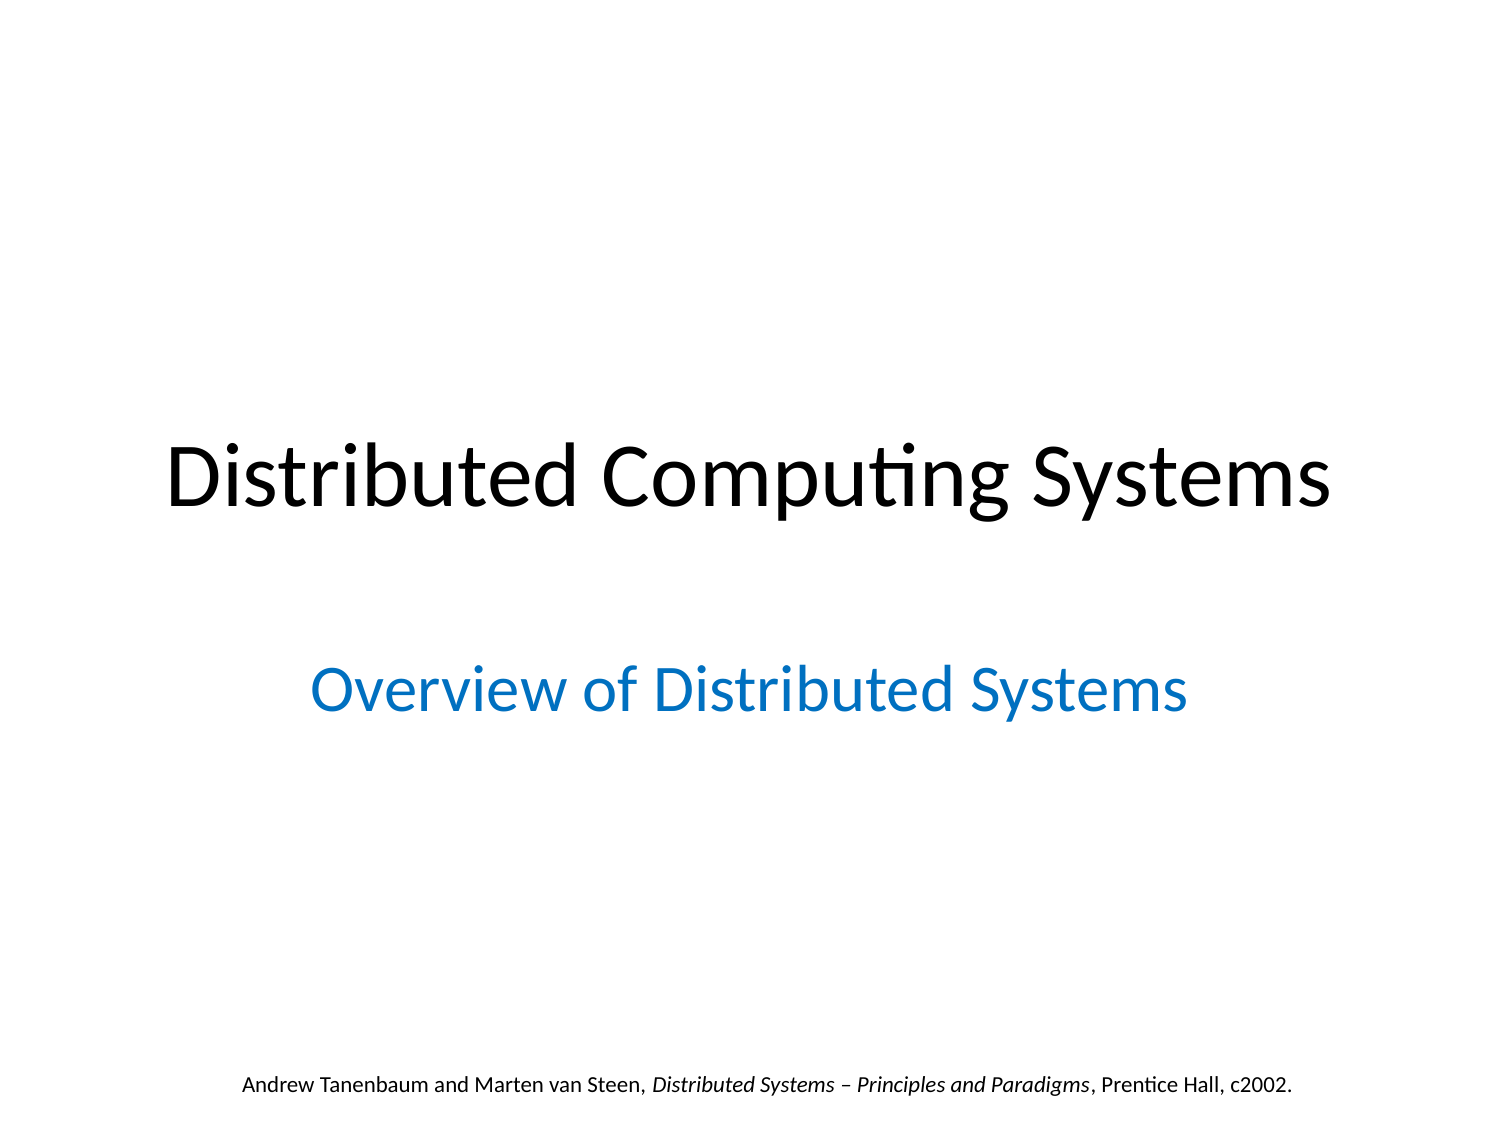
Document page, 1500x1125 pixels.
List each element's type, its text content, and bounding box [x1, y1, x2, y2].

subtitle Overview of Distributed Systems [225, 637, 1275, 925]
title Distributed Computing Systems [112, 349, 1388, 591]
text_box Andrew Tanenbaum and Marten van Steen, Distributed Systems – Principles and Paradigms, Prentice Hall, c2002. [167, 1062, 1368, 1105]
